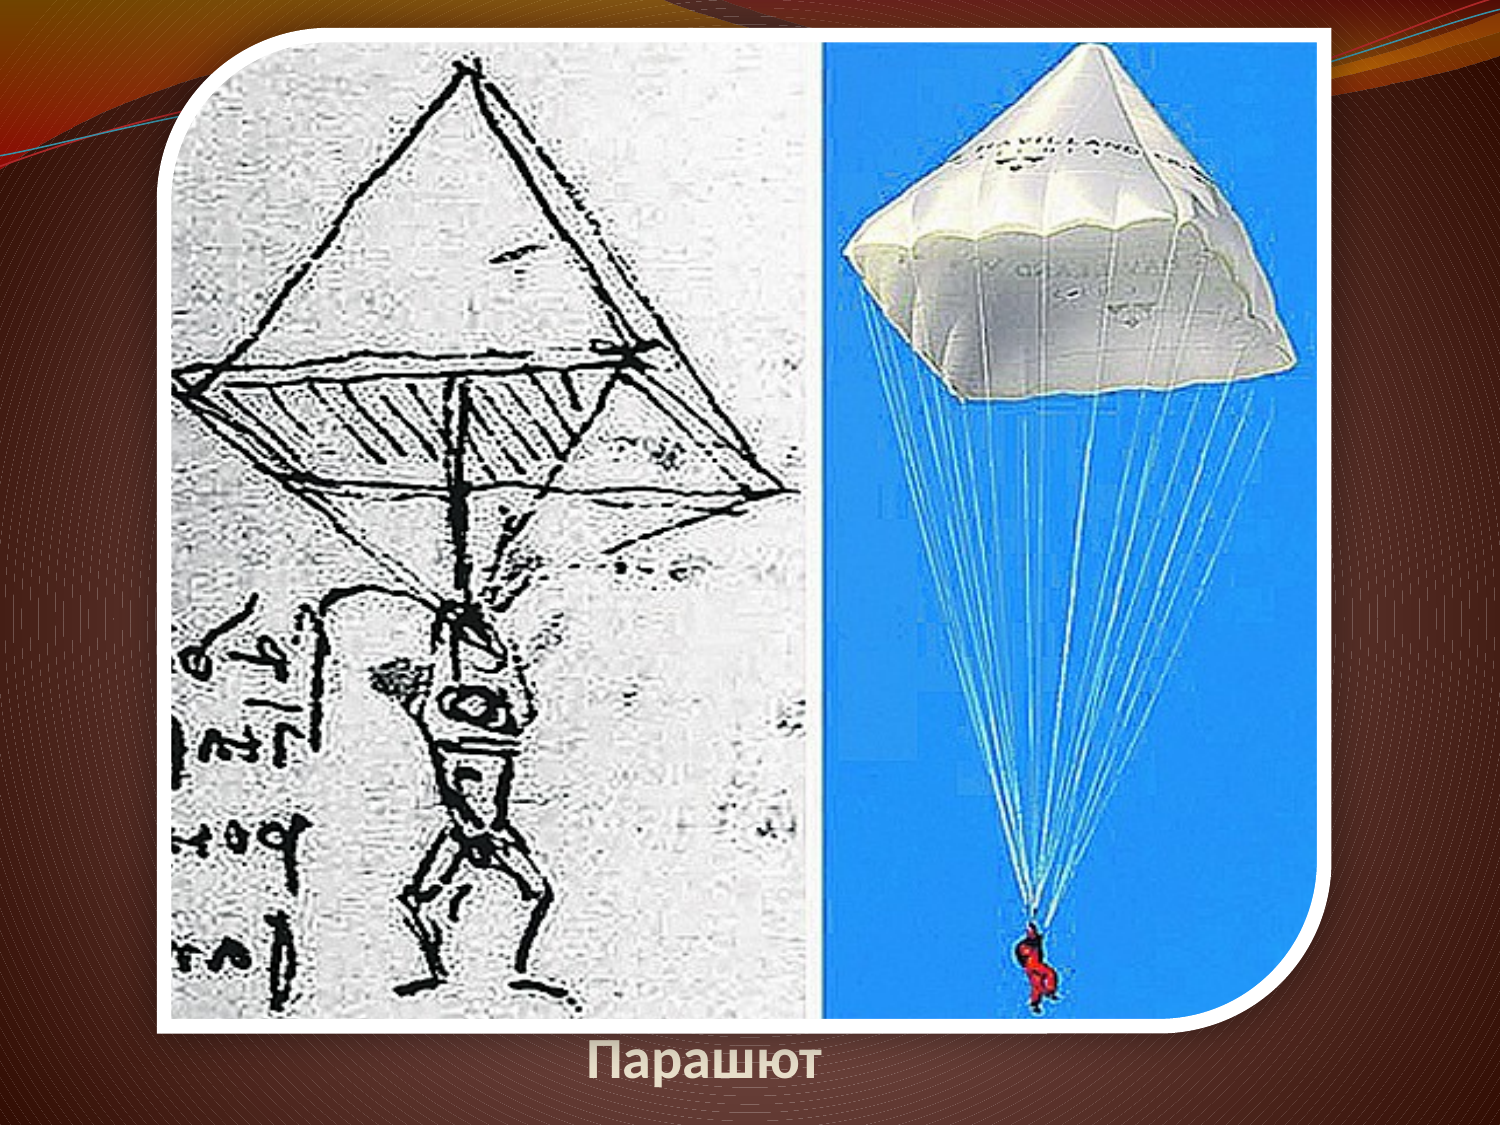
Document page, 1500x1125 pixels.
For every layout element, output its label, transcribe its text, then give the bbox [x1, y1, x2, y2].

title Парашют [585, 1061, 1161, 1091]
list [163, 34, 1325, 1027]
